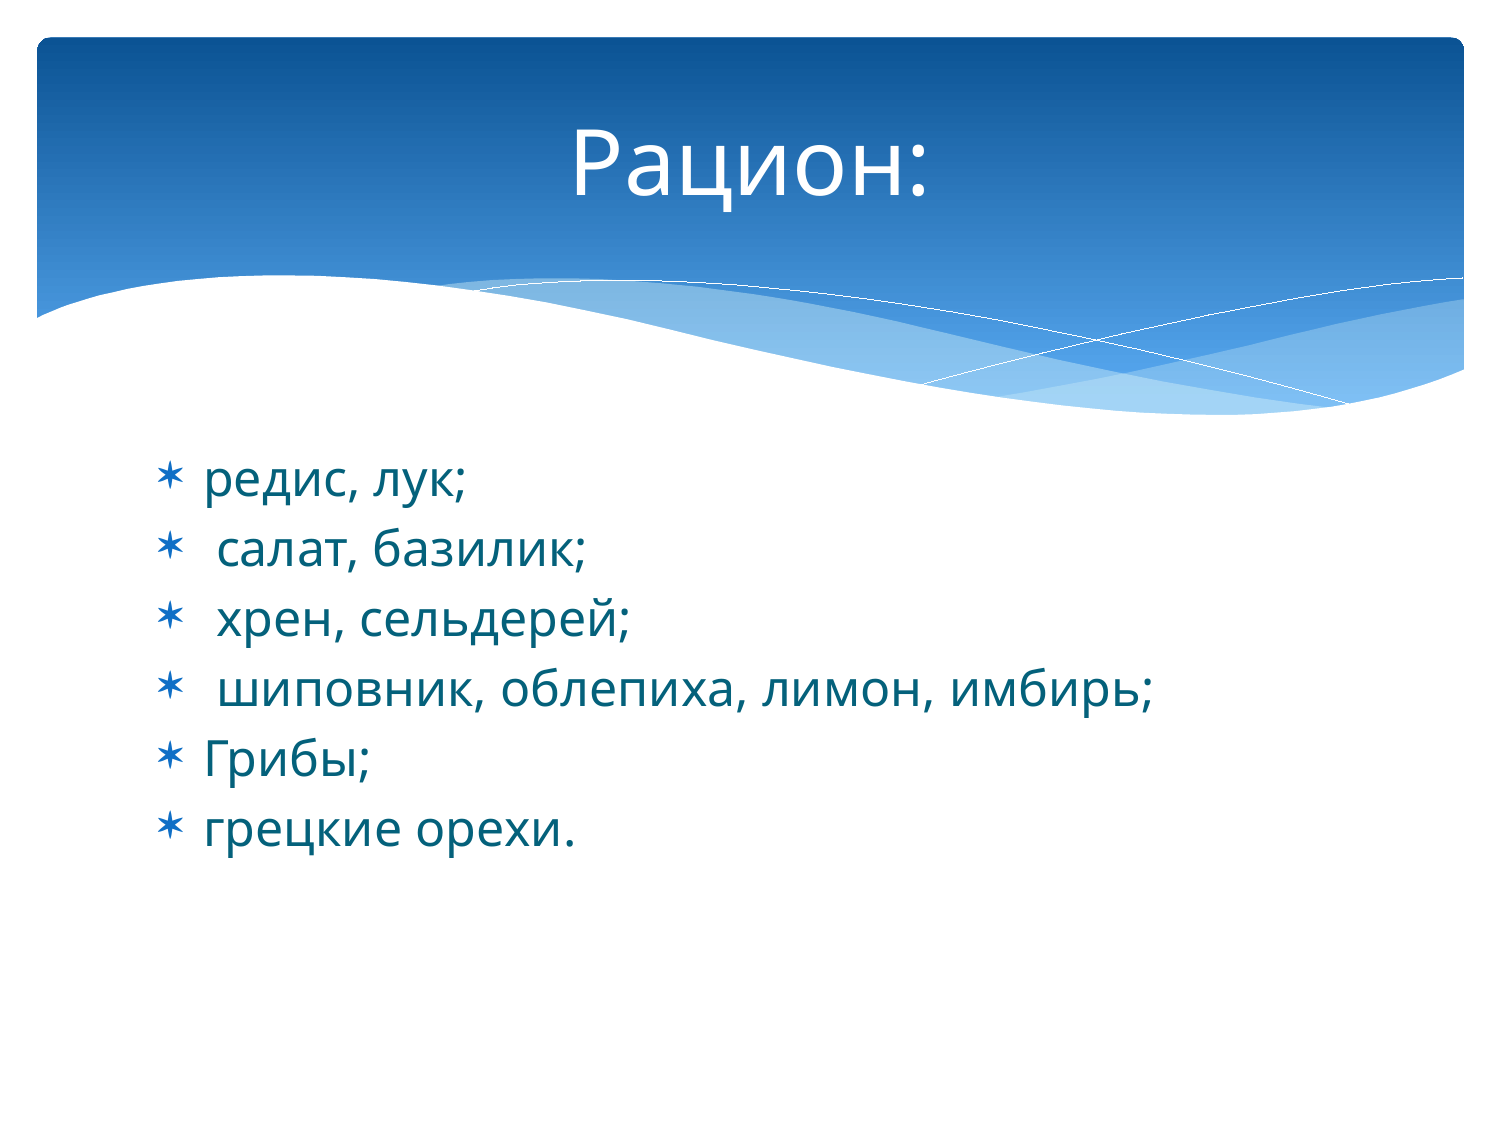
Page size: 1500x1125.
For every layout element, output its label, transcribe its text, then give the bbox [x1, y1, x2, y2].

title Рацион: [75, 55, 1425, 261]
list редис, лук; салат, базилик; хрен, сельдерей; шиповник, облепиха, лимон, имбирь; Грибы; грецкие орехи. [143, 438, 1359, 1005]
